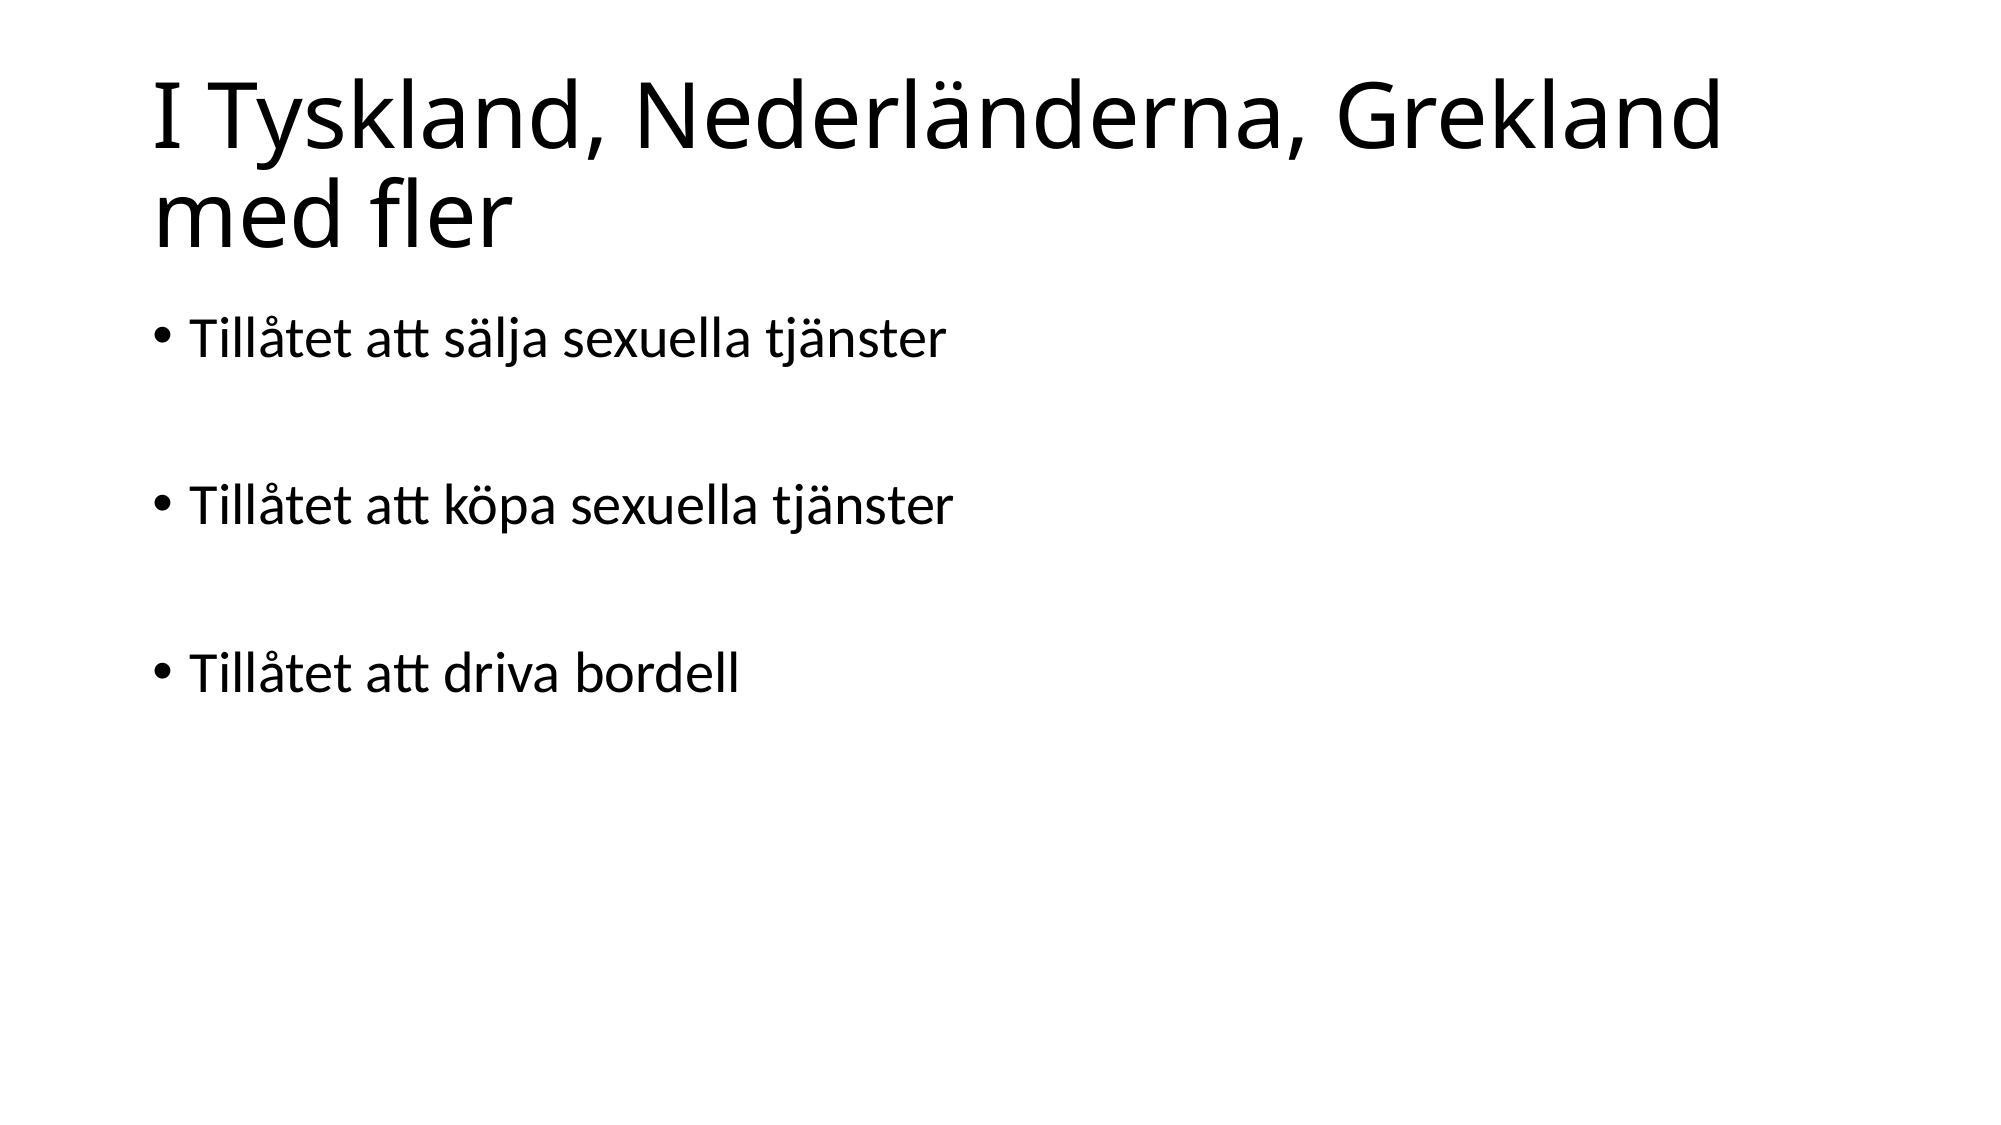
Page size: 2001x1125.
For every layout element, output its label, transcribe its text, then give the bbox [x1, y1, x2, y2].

title I Tyskland, Nederländerna, Grekland med fler [137, 59, 1863, 278]
list Tillåtet att sälja sexuella tjänster Tillåtet att köpa sexuella tjänster Tillåtet att driva bordell [137, 299, 1863, 1014]
